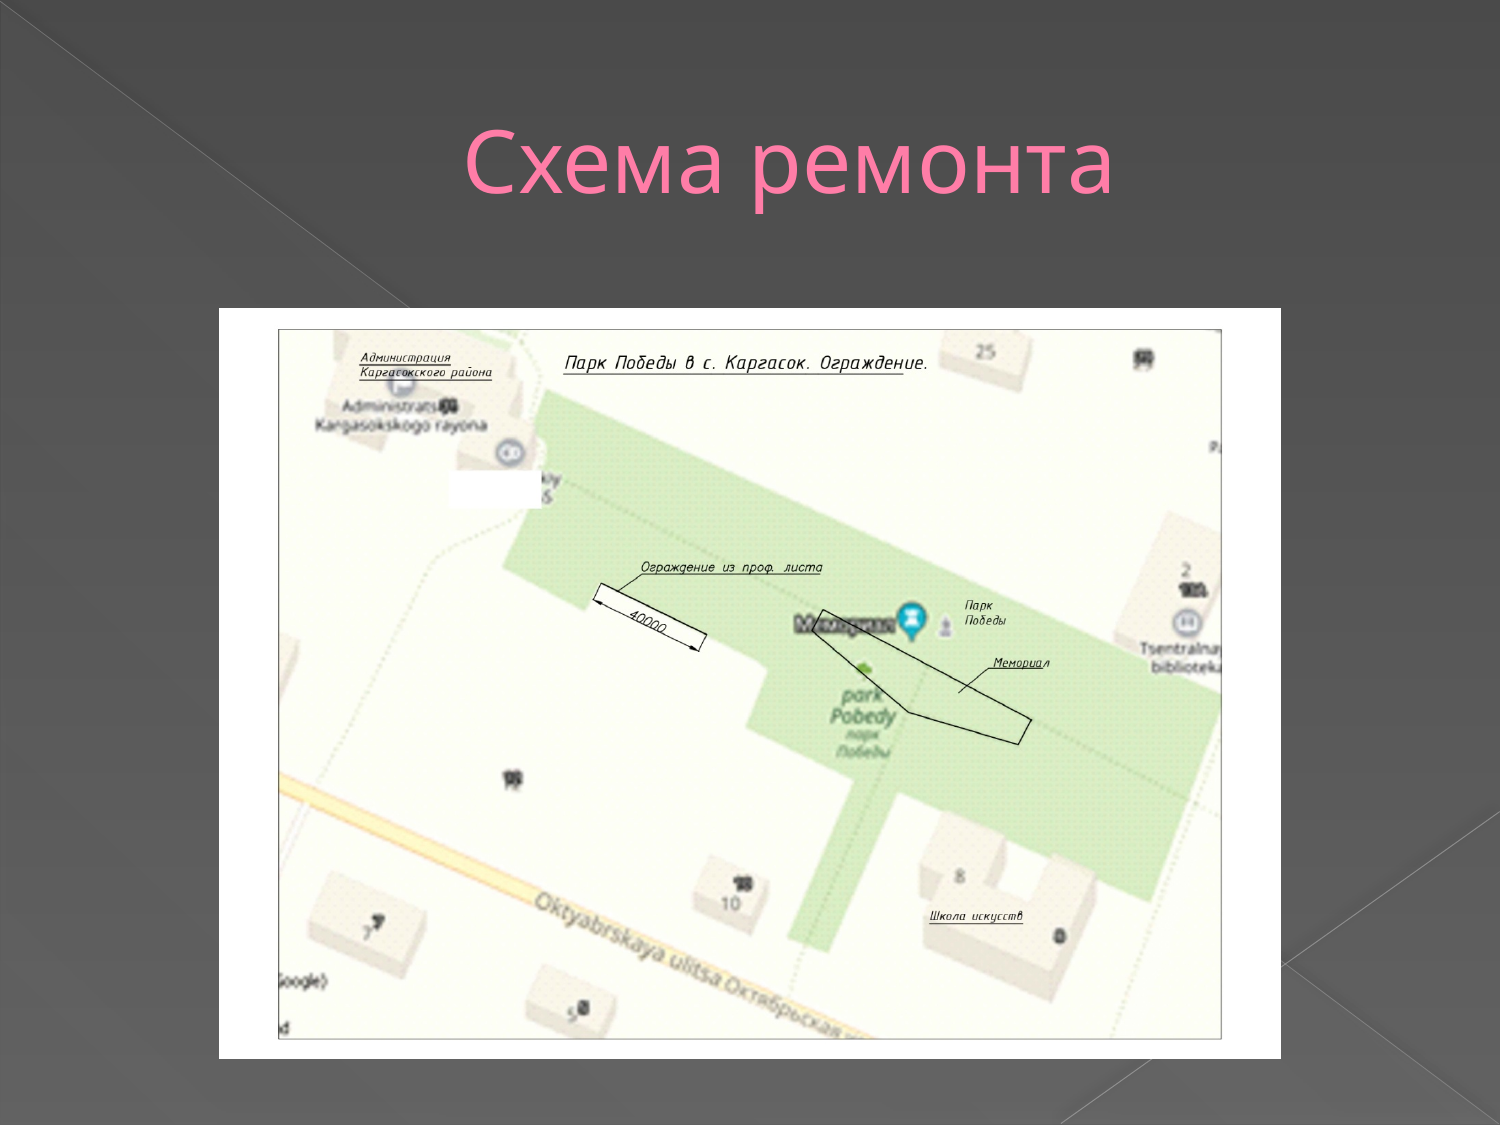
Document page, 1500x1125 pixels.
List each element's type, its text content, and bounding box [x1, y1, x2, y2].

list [219, 308, 1281, 1060]
title Схема ремонта [75, 43, 1425, 274]
